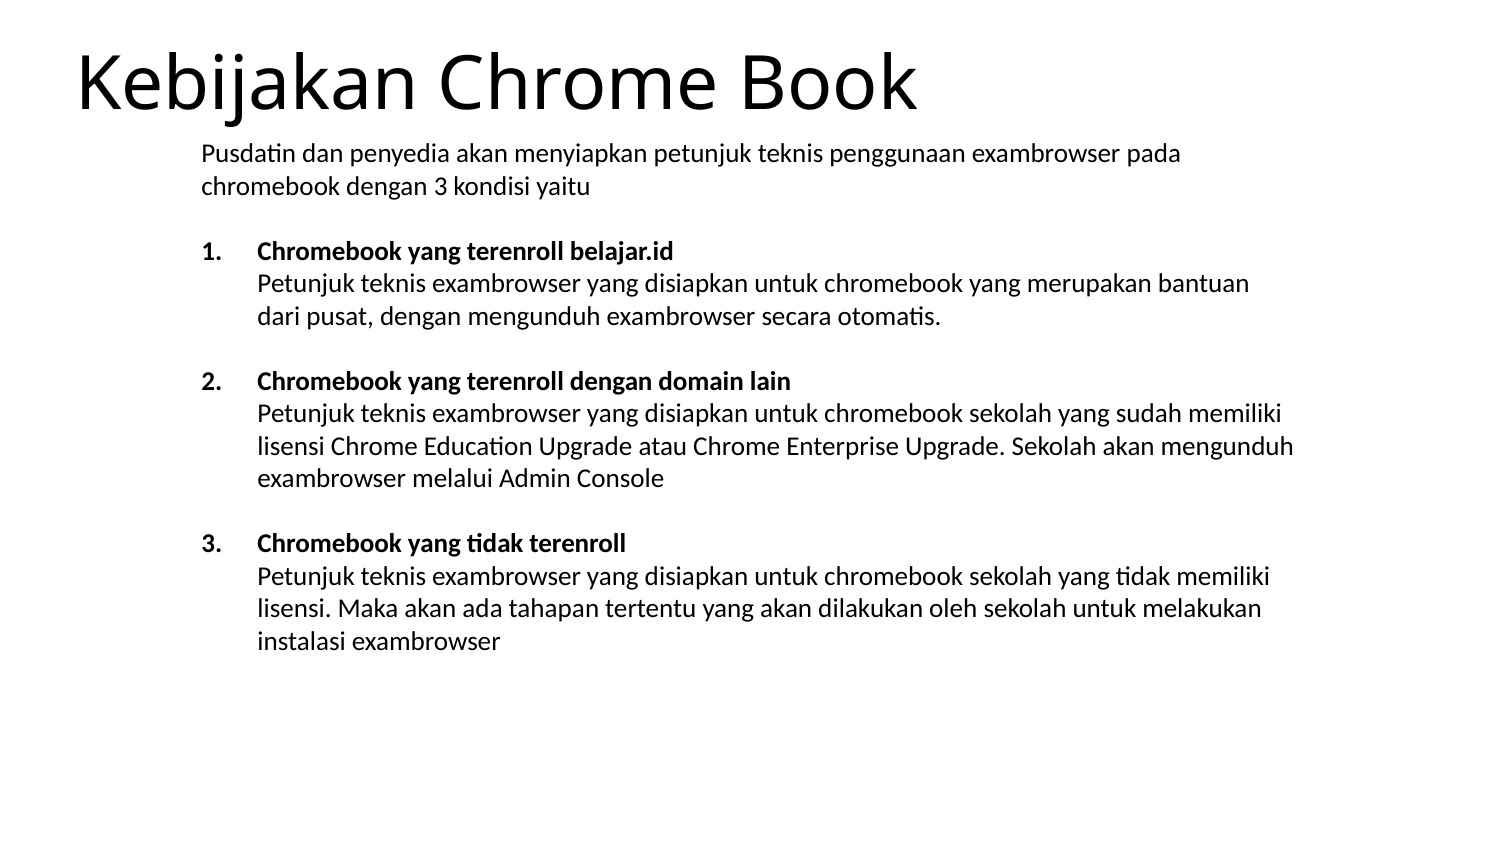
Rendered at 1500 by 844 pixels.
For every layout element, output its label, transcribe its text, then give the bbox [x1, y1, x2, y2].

title Kebijakan Chrome Book [75, 34, 930, 129]
text_box Pusdatin dan penyedia akan menyiapkan petunjuk teknis penggunaan exambrowser pada chromebook dengan 3 kondisi yaitu Chromebook yang terenroll belajar.id Petunjuk teknis exambrowser yang disiapkan untuk chromebook yang merupakan bantuan dari pusat, dengan mengunduh exambrowser secara otomatis. Chromebook yang terenroll dengan domain lain Petunjuk teknis exambrowser yang disiapkan untuk chromebook sekolah yang sudah memiliki lisensi Chrome Education Upgrade atau Chrome Enterprise Upgrade. Sekolah akan mengunduh exambrowser melalui Admin Console Chromebook yang tidak terenroll Petunjuk teknis exambrowser yang disiapkan untuk chromebook sekolah yang tidak memiliki lisensi. Maka akan ada tahapan tertentu yang akan dilakukan oleh sekolah untuk melakukan instalasi exambrowser [150, 128, 1313, 663]
